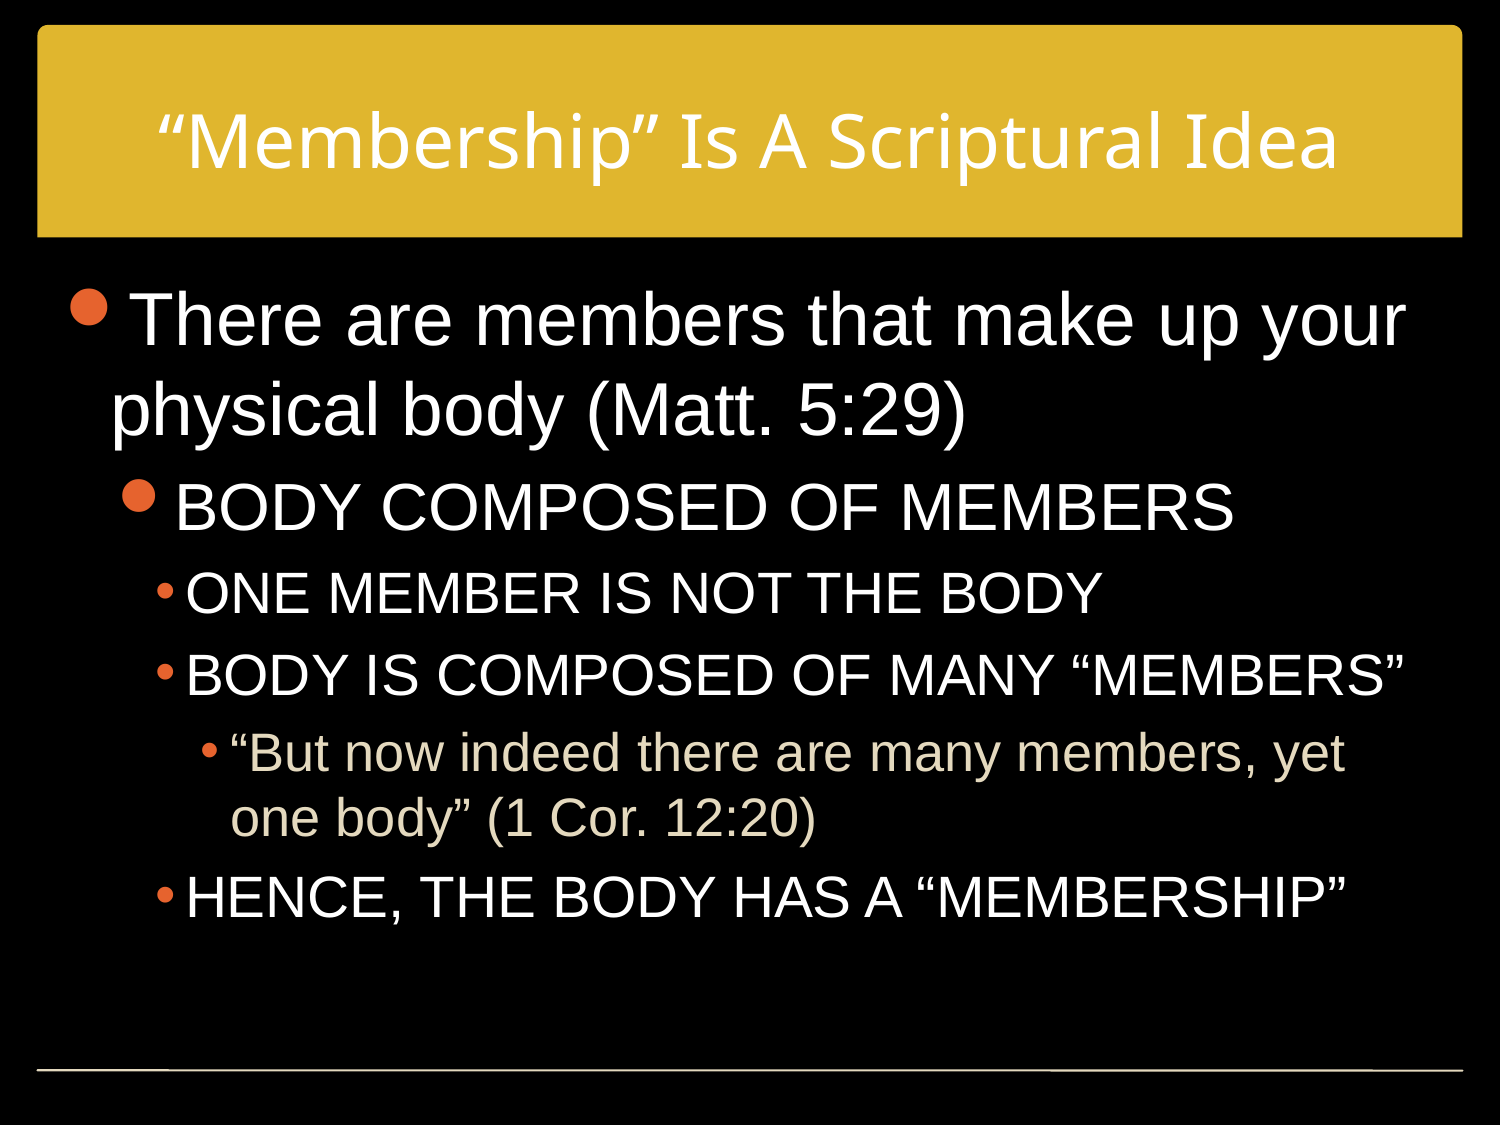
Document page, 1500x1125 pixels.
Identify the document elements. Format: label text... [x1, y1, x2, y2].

list There are members that make up your physical body (Matt. 5:29) BODY COMPOSED OF MEMBERS ONE MEMBER IS NOT THE BODY BODY IS COMPOSED OF MANY “MEMBERS” “But now indeed there are many members, yet one body” (1 Cor. 12:20) HENCE, THE BODY HAS A “MEMBERSHIP” [50, 262, 1450, 1050]
title “Membership” Is A Scriptural Idea [50, 45, 1450, 233]
